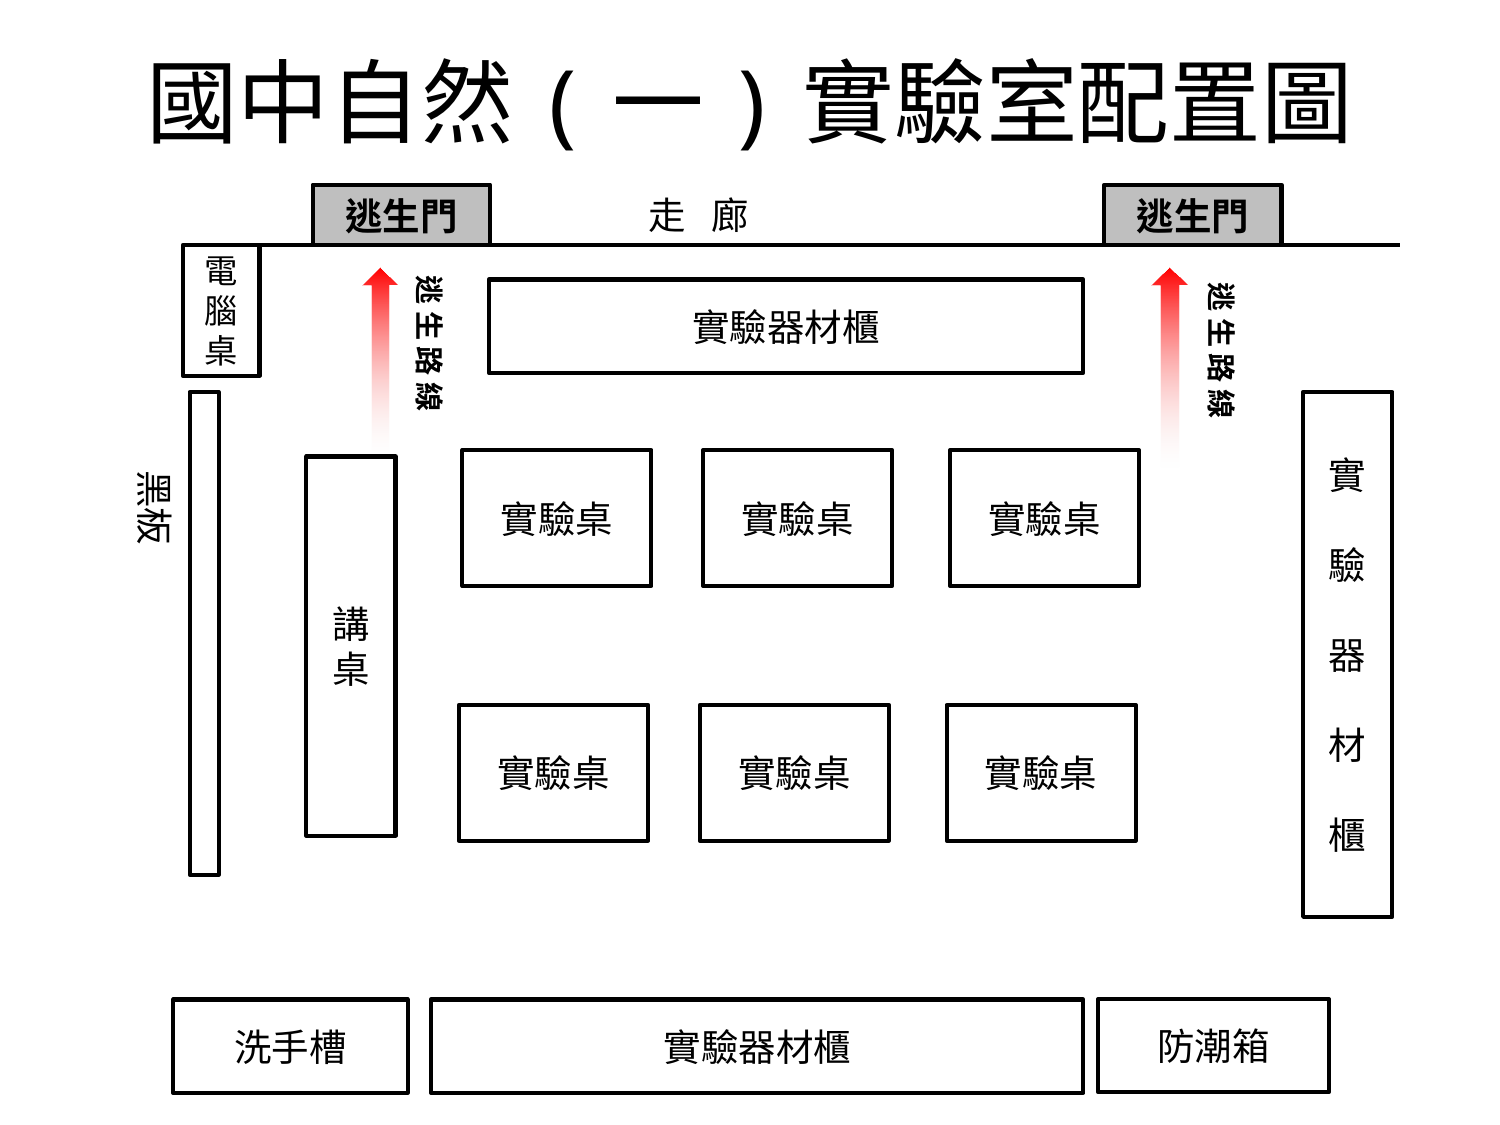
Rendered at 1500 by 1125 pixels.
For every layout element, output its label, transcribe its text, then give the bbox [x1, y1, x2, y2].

text_box 實 驗 器 材 櫃 [1301, 390, 1394, 919]
text_box 實驗桌 [457, 703, 650, 843]
text_box 講桌 [304, 454, 398, 838]
text_box 實驗器材櫃 [429, 997, 1085, 1095]
text_box 逃 生 路 線 [389, 260, 455, 416]
text_box 逃 生 路 線 [1181, 267, 1247, 423]
text_box 實驗器材櫃 [487, 277, 1085, 375]
text_box 逃生門 [1102, 183, 1284, 247]
text_box [360, 265, 391, 454]
text_box 電腦桌 [181, 243, 262, 378]
text_box 實驗桌 [945, 703, 1138, 843]
text_box 洗手槽 [171, 997, 410, 1095]
text_box 實驗桌 [460, 448, 653, 588]
text_box 實驗桌 [701, 448, 894, 588]
text_box 黑板 [109, 455, 185, 773]
text_box 實驗桌 [948, 448, 1141, 588]
text_box [188, 390, 221, 877]
text_box 走 廊 [633, 184, 765, 244]
text_box 逃生門 [311, 183, 492, 244]
text_box 實驗桌 [698, 703, 891, 843]
title 國中自然(一)實驗室配置圖 [112, 0, 1388, 220]
text_box 防潮箱 [1096, 997, 1331, 1094]
text_box [1149, 265, 1181, 470]
